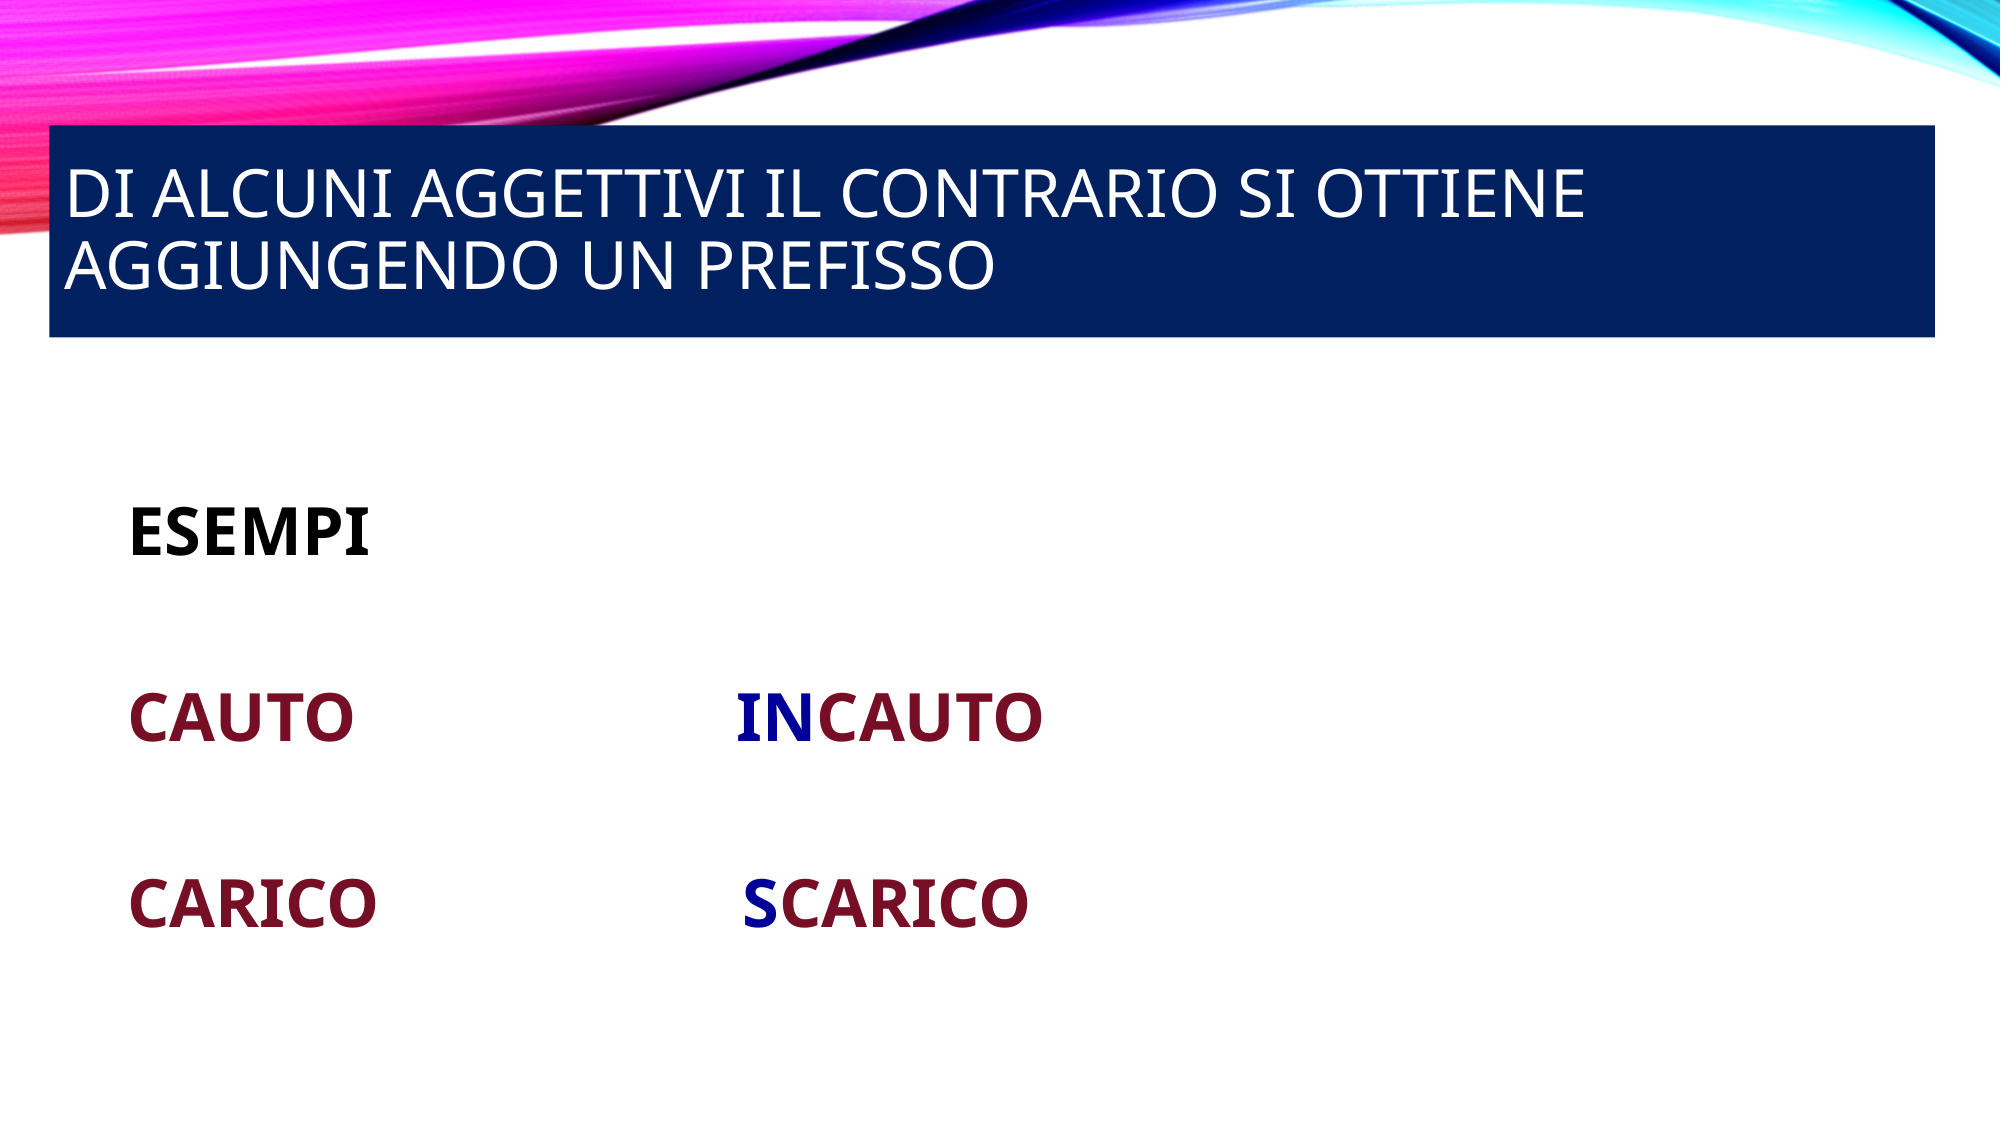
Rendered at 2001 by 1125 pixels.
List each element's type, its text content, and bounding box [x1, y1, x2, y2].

picture [1890, 0, 2000, 75]
picture [1910, 0, 2000, 45]
list ESEMPI CAUTO INCAUTO CARICO SCARICO [112, 490, 1888, 1021]
picture [0, 0, 2000, 237]
title Di alcuni aggettivi il contrario si ottiene aggiungendo un prefisso [49, 125, 1935, 338]
